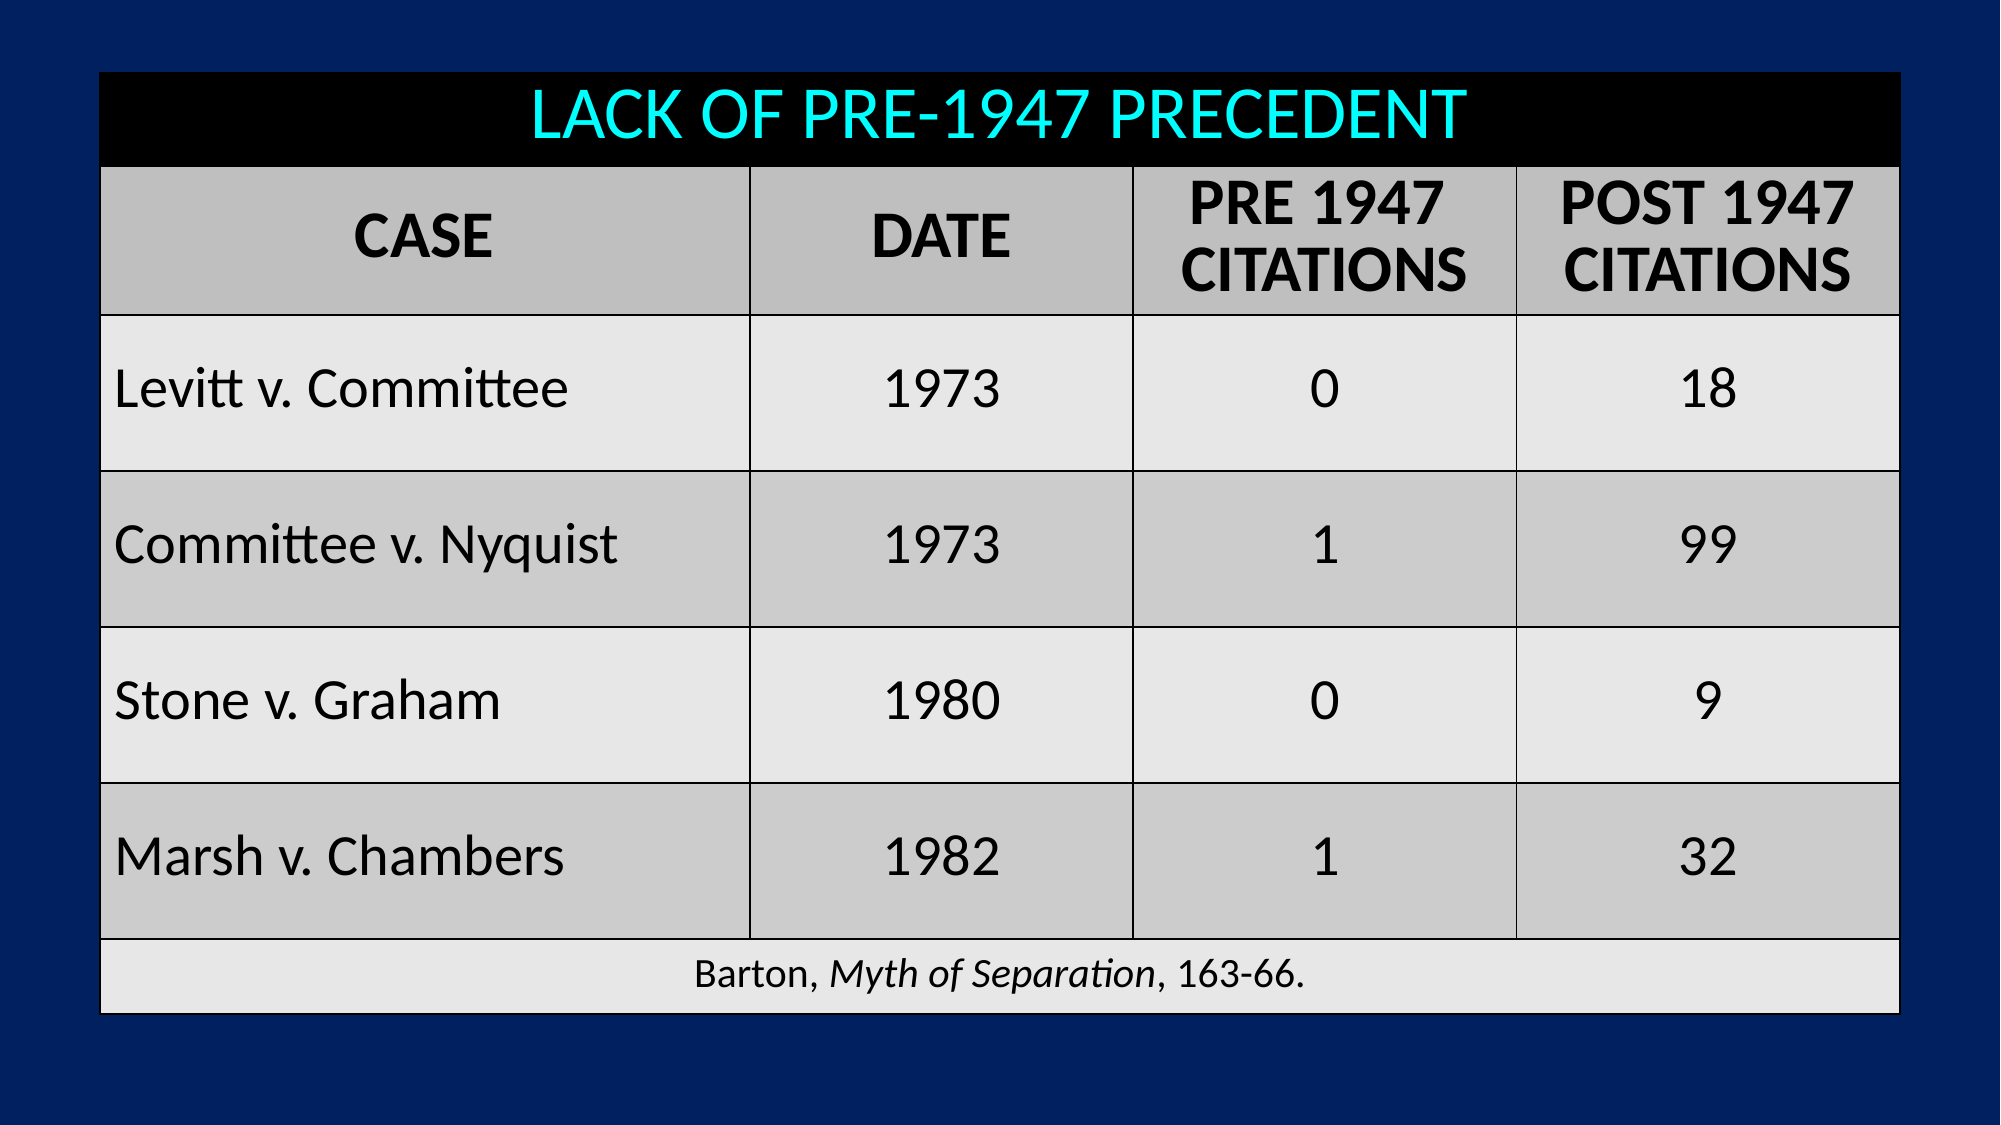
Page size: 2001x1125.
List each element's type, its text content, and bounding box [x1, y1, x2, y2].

table_cell 0 [1134, 316, 1516, 470]
table_header LACK OF PRE-1947 PRECEDENT [101, 74, 1899, 166]
table_cell 1973 [751, 316, 1132, 470]
table_cell Barton, Myth of Separation, 163-66. [101, 940, 1899, 1013]
table_cell PRE 1947 CITATIONS [1134, 167, 1516, 314]
table_cell Stone v. Graham [101, 628, 749, 782]
table_cell 99 [1517, 472, 1899, 626]
table_cell 1973 [751, 472, 1132, 626]
table_cell 1 [1134, 784, 1516, 938]
table_cell CASE [101, 167, 749, 314]
table_cell 1 [1134, 472, 1516, 626]
table_cell 1980 [751, 628, 1132, 782]
table_cell Levitt v. Committee [101, 316, 749, 470]
table_cell 18 [1517, 316, 1899, 470]
table_cell 32 [1517, 784, 1899, 938]
table_cell 0 [1134, 628, 1516, 782]
table_cell Marsh v. Chambers [101, 784, 749, 938]
table_cell Committee v. Nyquist [101, 472, 749, 626]
table_cell POST 1947 CITATIONS [1517, 167, 1899, 314]
table_cell 1982 [751, 784, 1132, 938]
table_cell DATE [751, 167, 1132, 314]
table_cell 9 [1517, 628, 1899, 782]
